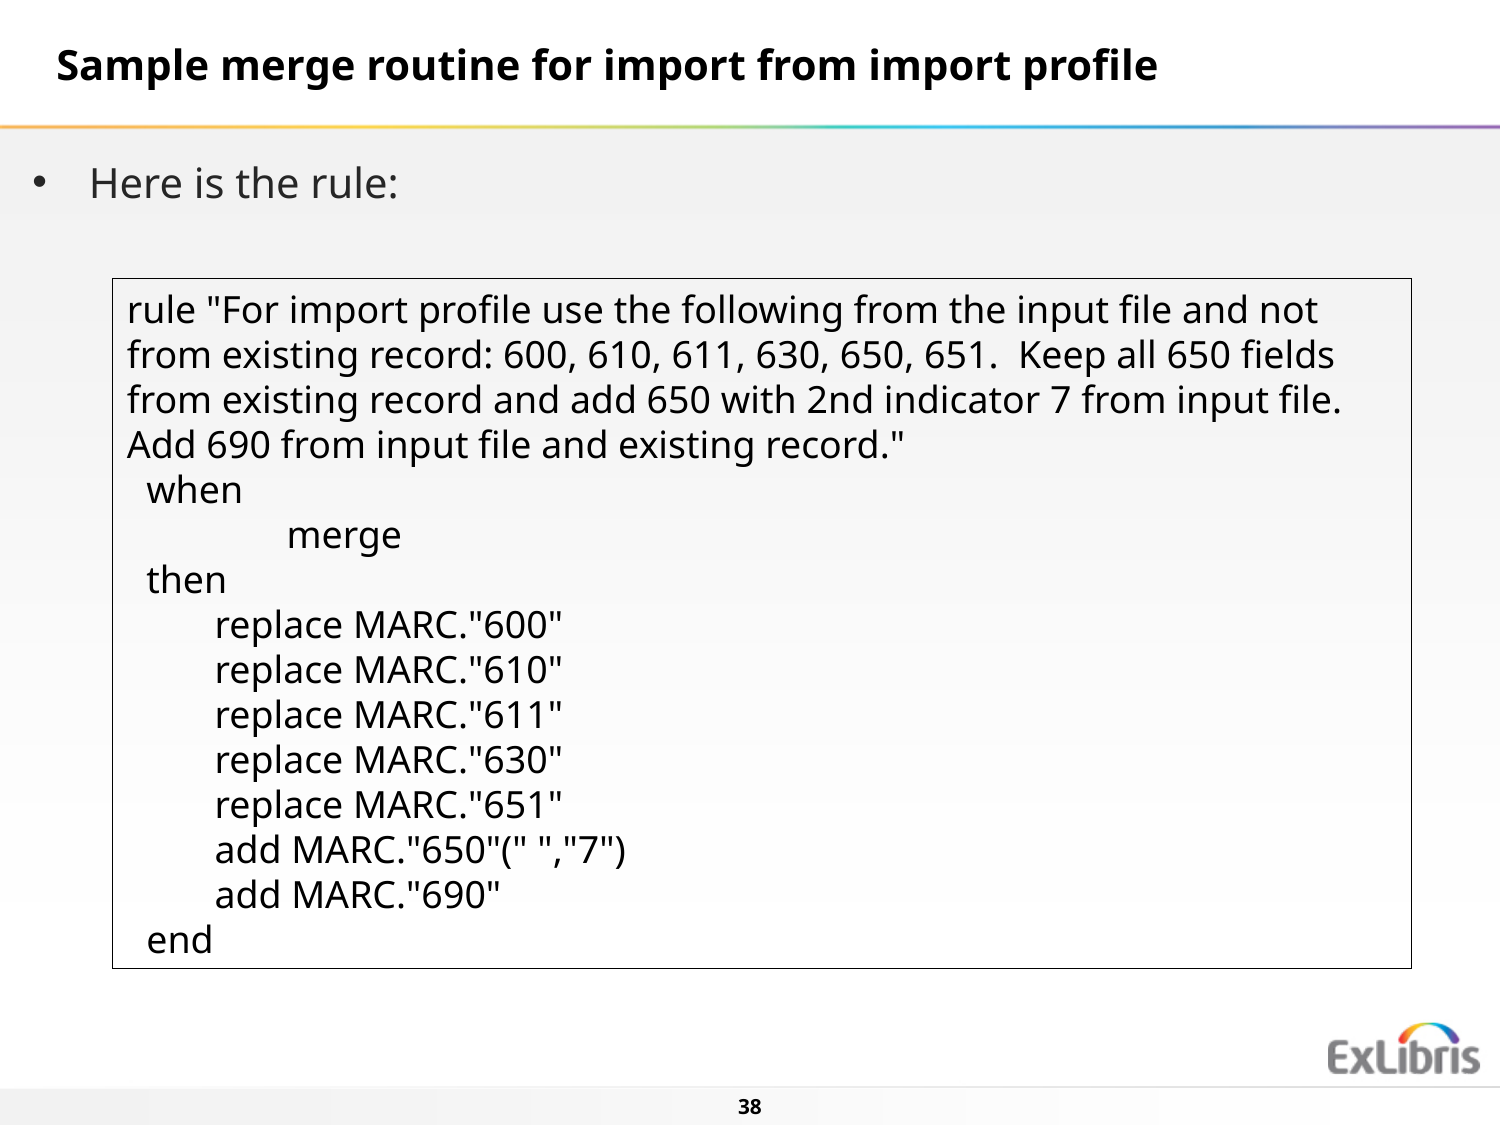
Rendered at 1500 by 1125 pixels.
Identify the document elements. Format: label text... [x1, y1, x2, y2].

list Here is the rule: [17, 149, 1471, 232]
picture [0, 0, 1500, 1125]
text_box Sample merge routine for import from import profile [41, 19, 1447, 108]
text_box rule "For import profile use the following from the input file and not from existing record: 600, 610, 611, 630, 650, 651. Keep all 650 fields from existing record and add 650 with 2nd indicator 7 from input file. Add 690 from input file and existing record." when merge then replace MARC."600" replace MARC."610" replace MARC."611" replace MARC."630" replace MARC."651" add MARC."650"(" ","7") add MARC."690" end [112, 278, 1412, 969]
